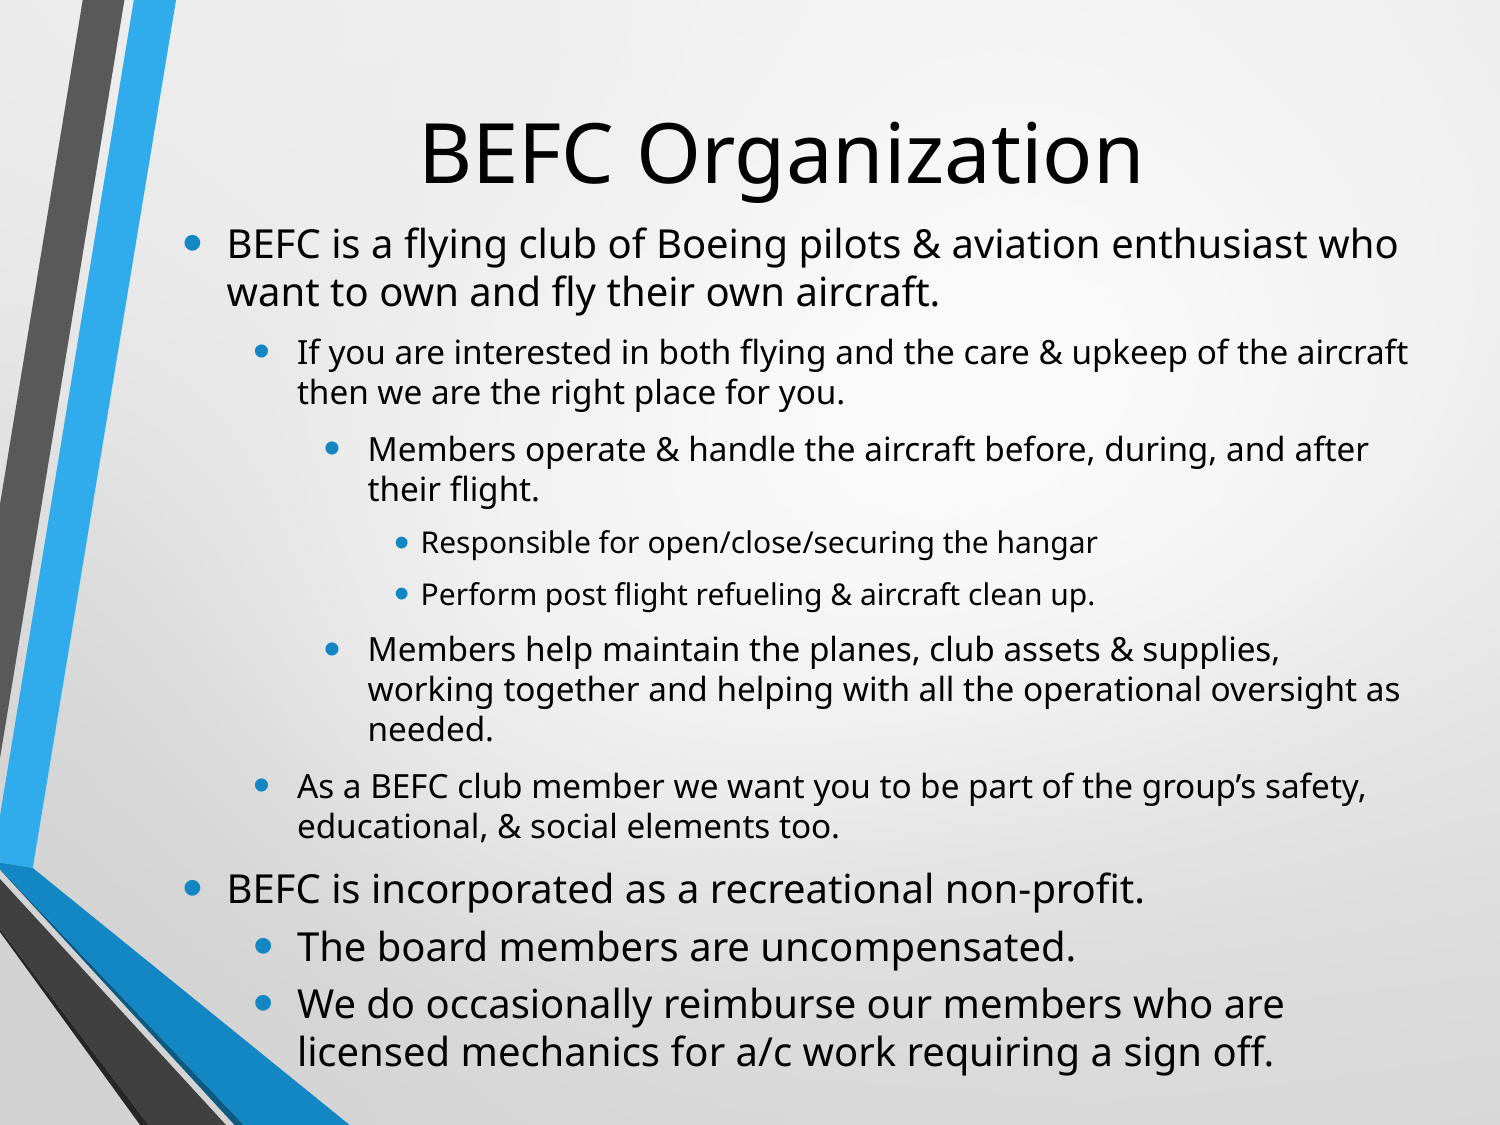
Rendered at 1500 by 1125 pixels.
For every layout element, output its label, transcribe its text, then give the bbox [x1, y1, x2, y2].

list BEFC is a flying club of Boeing pilots & aviation enthusiast who want to own and fly their own aircraft. If you are interested in both flying and the care & upkeep of the aircraft then we are the right place for you. Members operate & handle the aircraft before, during, and after their flight. Responsible for open/close/securing the hangar Perform post flight refueling & aircraft clean up. Members help maintain the planes, club assets & supplies, working together and helping with all the operational oversight as needed. As a BEFC club member we want you to be part of the group’s safety, educational, & social elements too. BEFC is incorporated as a recreational non-profit. The board members are uncompensated. We do occasionally reimburse our members who are licensed mechanics for a/c work requiring a sign off. [167, 211, 1432, 1086]
title BEFC Organization [150, 75, 1414, 225]
